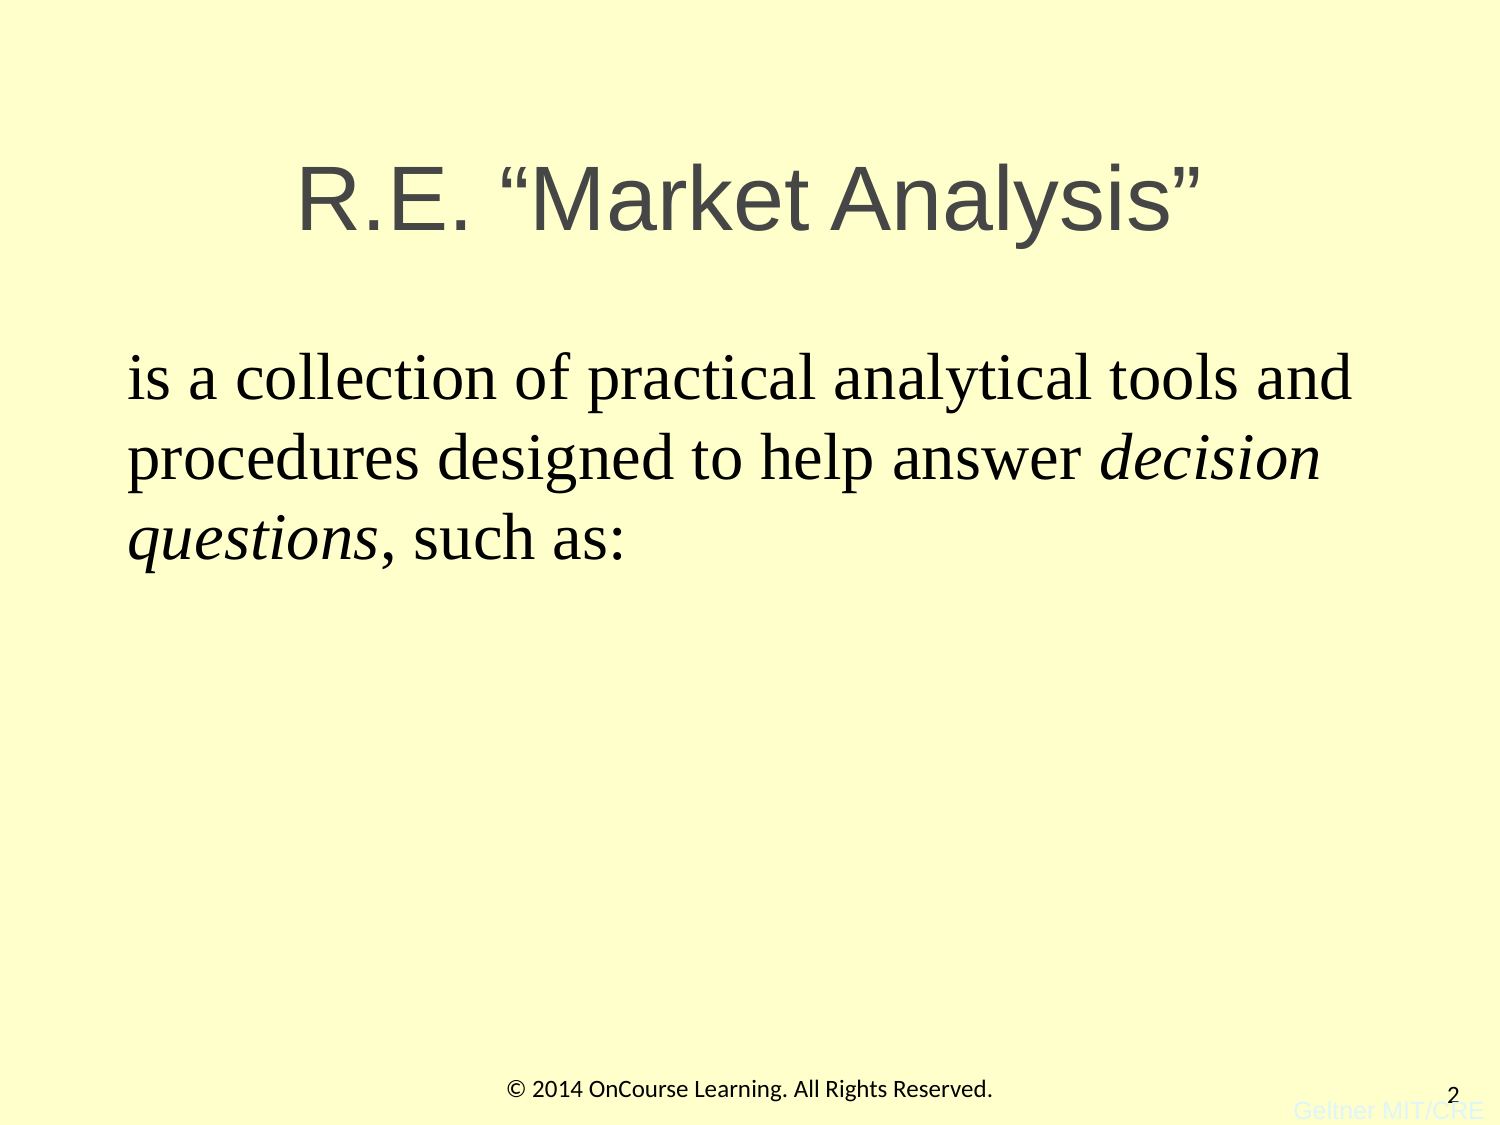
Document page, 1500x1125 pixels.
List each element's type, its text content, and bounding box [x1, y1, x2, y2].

slide_number 2 [1201, 1062, 1476, 1125]
text_box Geltner MIT/CRE [1262, 1087, 1500, 1125]
list is a collection of practical analytical tools and procedures designed to help answer decision questions, such as: [112, 324, 1388, 1001]
title R.E. “Market Analysis” [112, 99, 1388, 288]
footer © 2014 OnCourse Learning. All Rights Reserved. [299, 1049, 1201, 1125]
